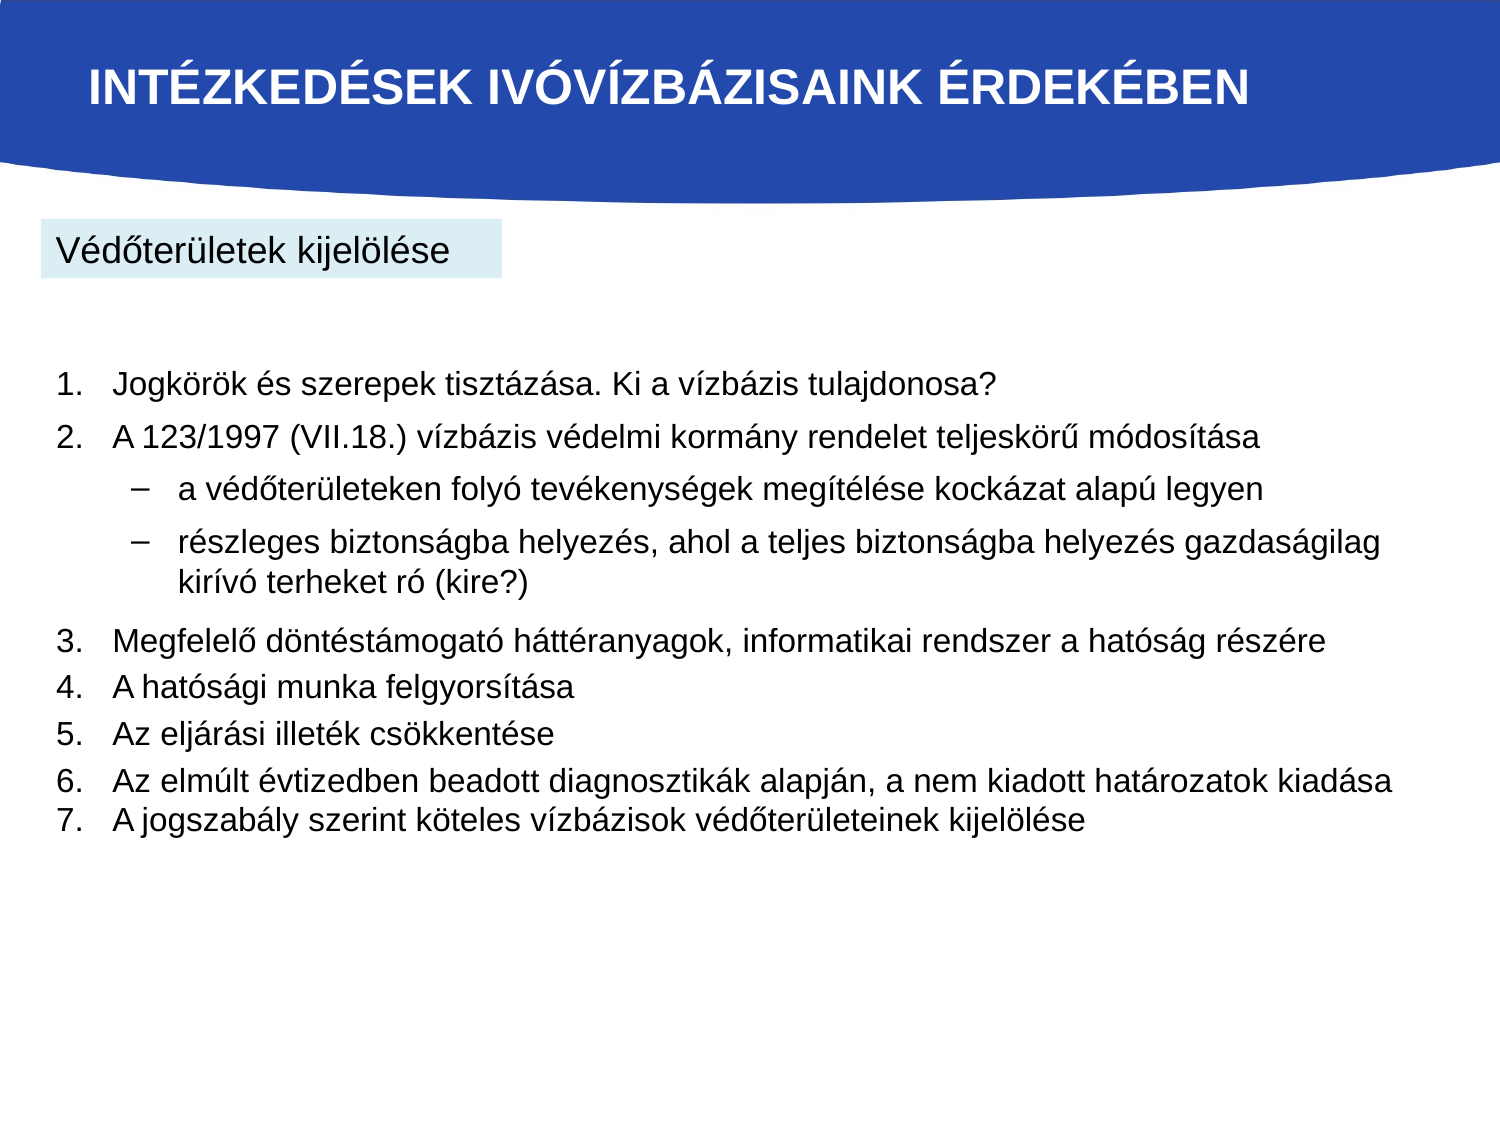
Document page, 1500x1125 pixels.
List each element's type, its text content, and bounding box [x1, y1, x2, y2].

picture [0, 0, 1500, 1125]
text_box Védőterületek kijelölése [40, 218, 502, 279]
title Intézkedések ivóvízbázisaink érdekében [73, 7, 1425, 161]
list Jogkörök és szerepek tisztázása. Ki a vízbázis tulajdonosa? A 123/1997 (VII.18.) vízbázis védelmi kormány rendelet teljeskörű módosítása a védőterületeken folyó tevékenységek megítélése kockázat alapú legyen részleges biztonságba helyezés, ahol a teljes biztonságba helyezés gazdaságilag kirívó terheket ró (kire?) Megfelelő döntéstámogató háttéranyagok, informatikai rendszer a hatóság részére A hatósági munka felgyorsítása Az eljárási illeték csökkentése Az elmúlt évtizedben beadott diagnosztikák alapján, a nem kiadott határozatok kiadása A jogszabály szerint köteles vízbázisok védőterületeinek kijelölése [40, 302, 1425, 1071]
